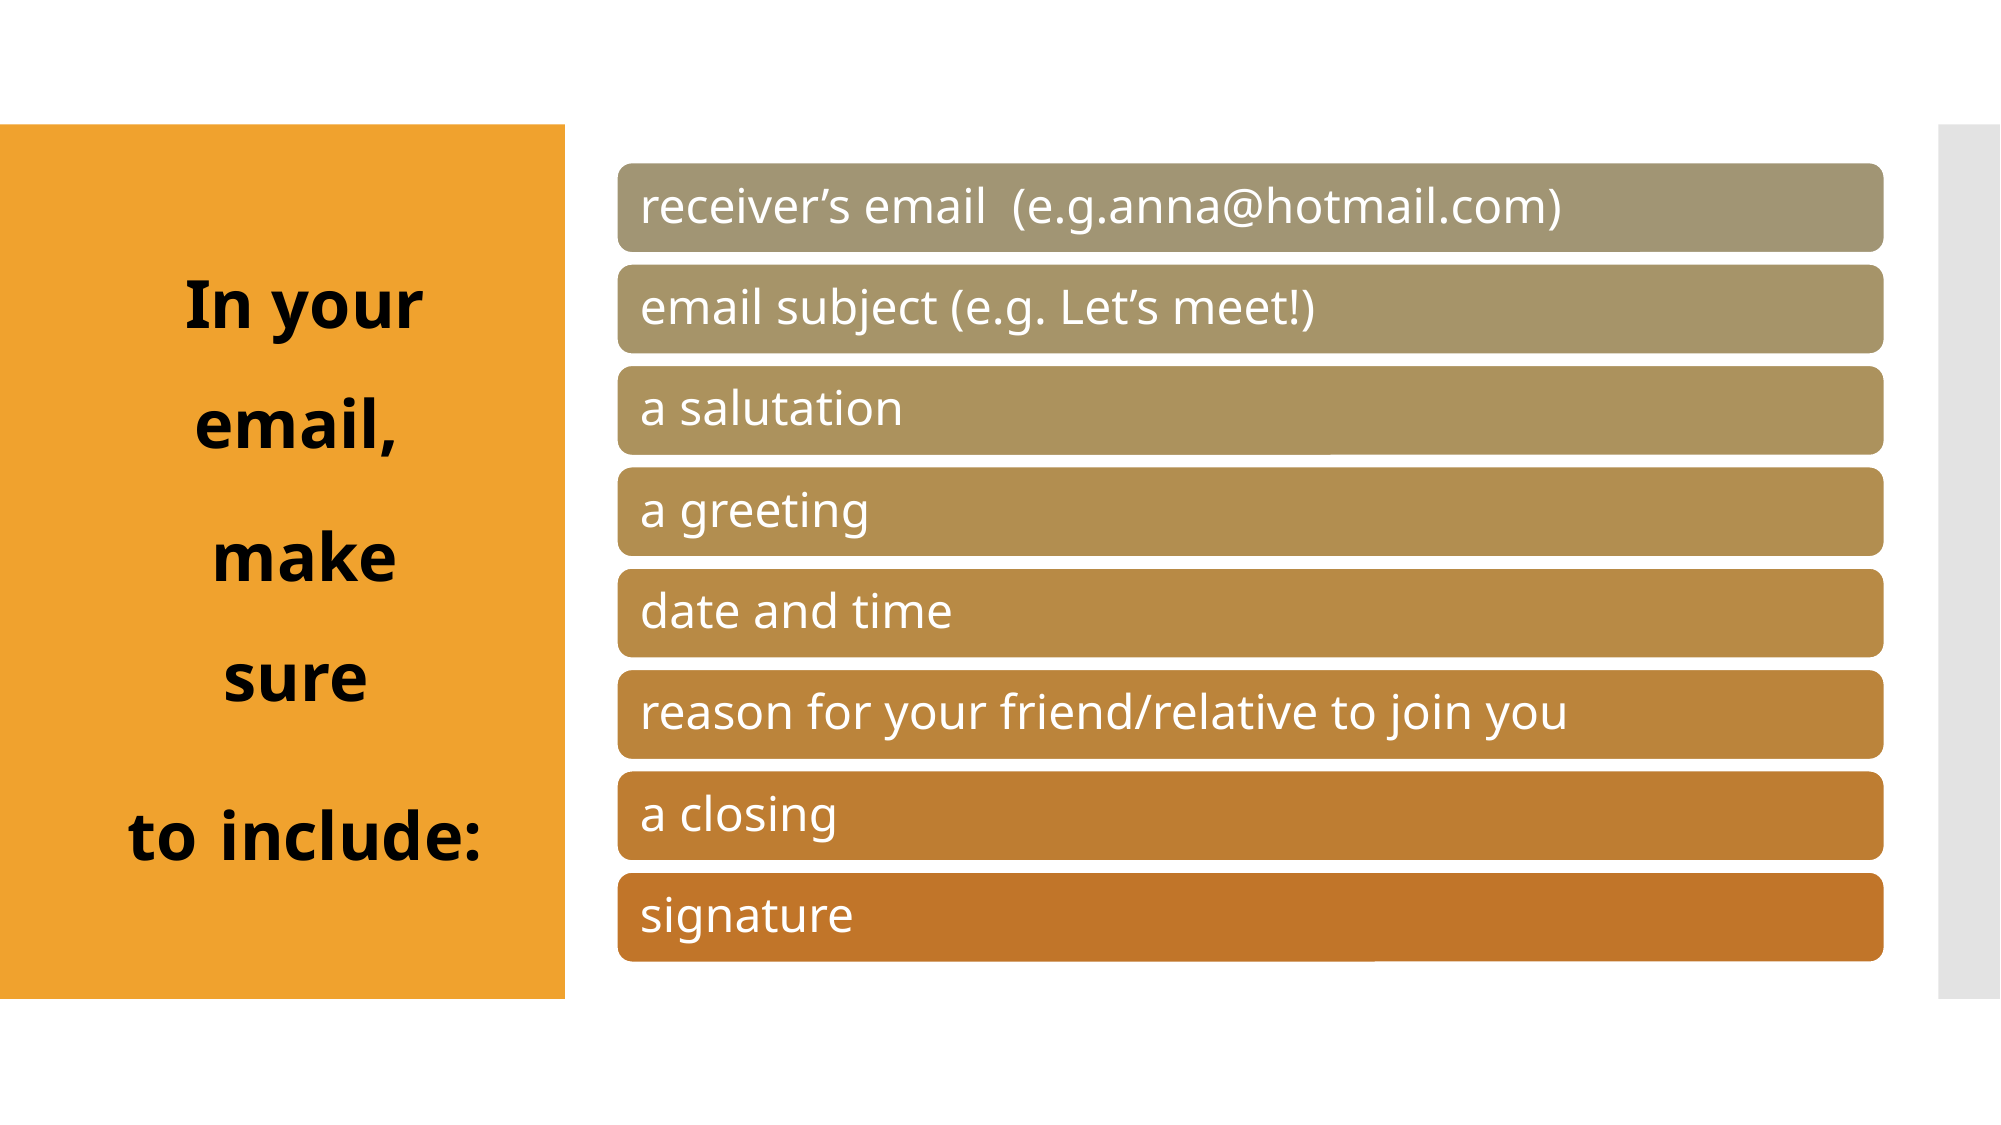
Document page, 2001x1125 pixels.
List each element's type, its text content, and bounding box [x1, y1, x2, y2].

text_box [1937, 124, 2000, 1000]
text_box In your email, make sure to include: [110, 214, 500, 885]
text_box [616, 145, 1885, 980]
text_box [0, 124, 566, 1000]
